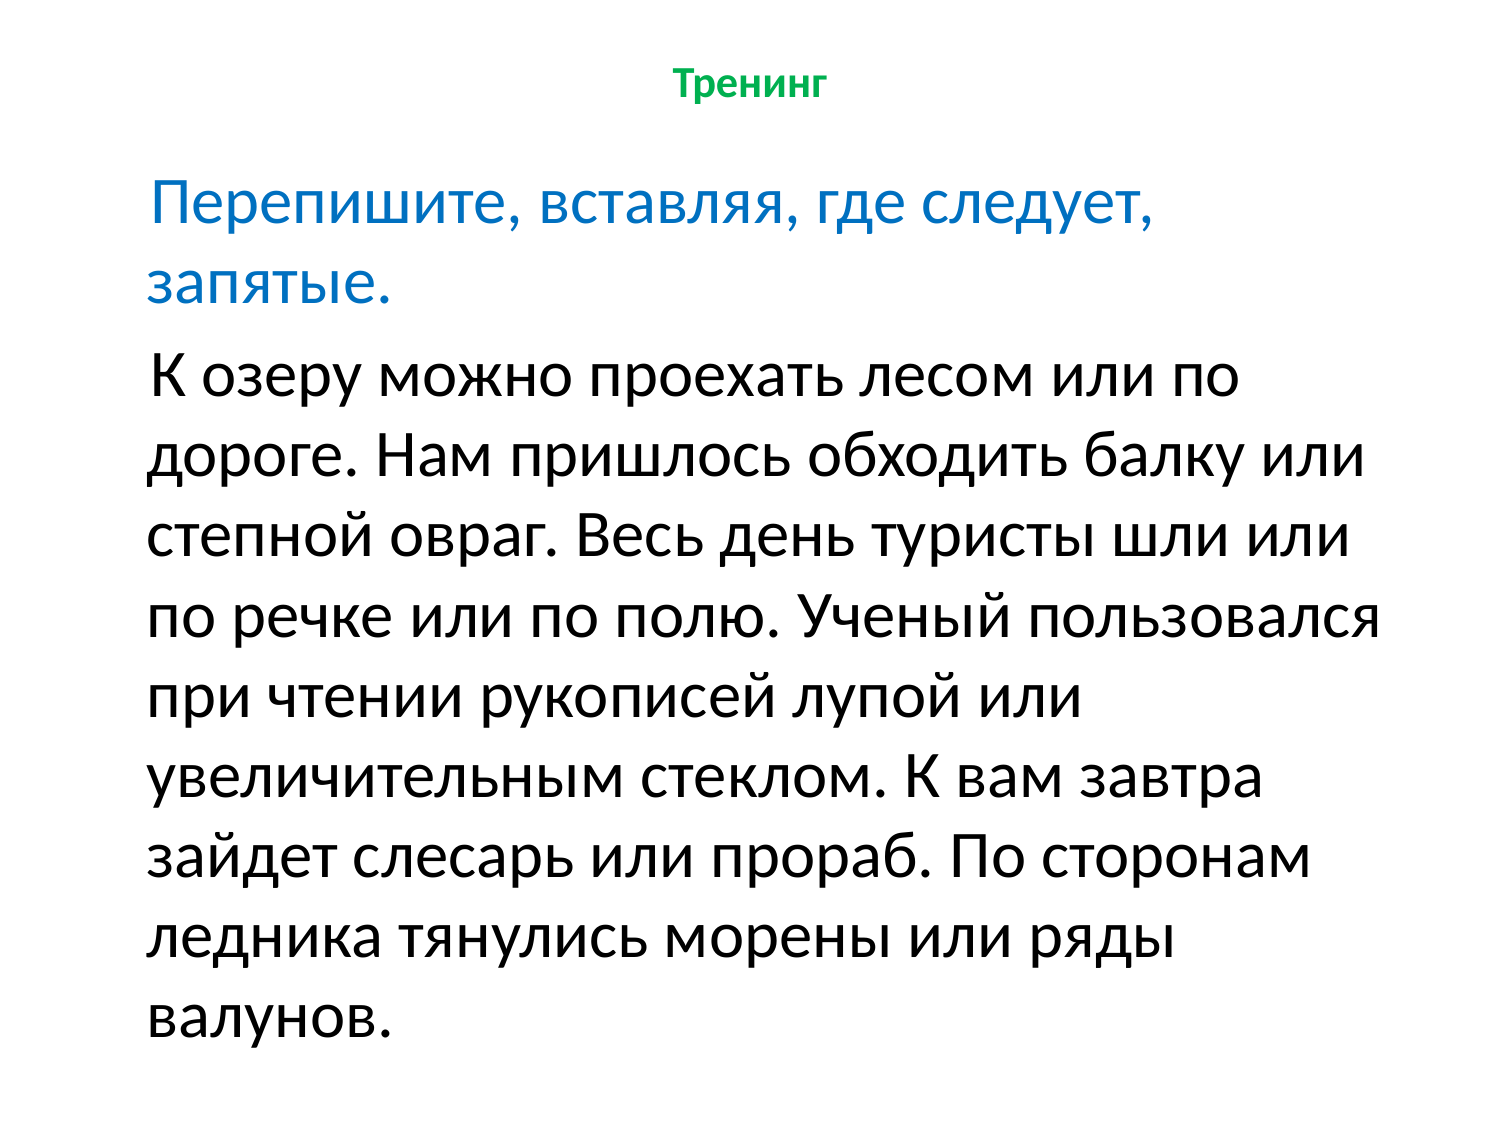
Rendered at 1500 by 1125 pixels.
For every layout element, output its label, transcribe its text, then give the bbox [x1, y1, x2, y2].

title Тренинг [75, 45, 1425, 114]
list Перепишите, вставляя, где следует, запятые. К озеру можно проехать лесом или по дороге. Нам пришлось обходить балку или степной овраг. Весь день туристы шли или по речке или по полю. Ученый пользовался при чтении рукописей лупой или увеличительным стеклом. К вам завтра зайдет слесарь или прораб. По сторонам ледника тянулись морены или ряды валунов. [75, 149, 1425, 1059]
